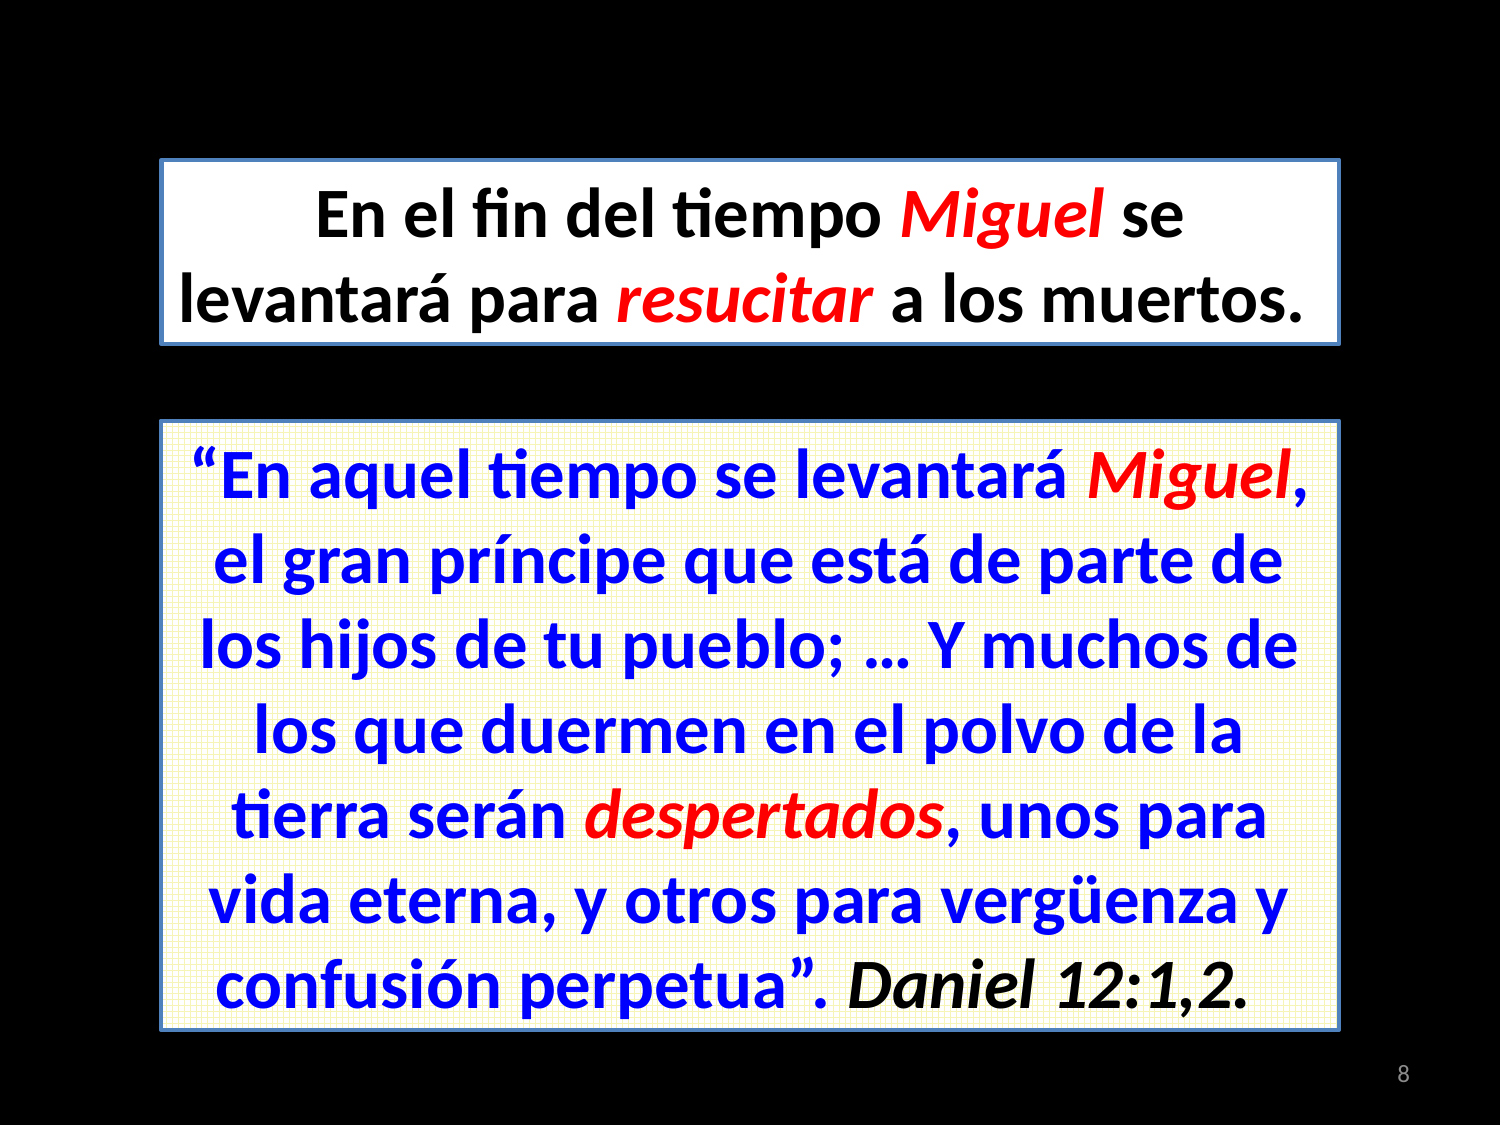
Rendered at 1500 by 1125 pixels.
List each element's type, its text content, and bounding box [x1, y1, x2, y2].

text_box En el fin del tiempo Miguel se levantará para resucitar a los muertos. [159, 158, 1341, 346]
slide_number 8 [1074, 1042, 1425, 1103]
text_box “En aquel tiempo se levantará Miguel, el gran príncipe que está de parte de los hijos de tu pueblo; … Y muchos de los que duermen en el polvo de la tierra serán despertados, unos para vida eterna, y otros para vergüenza y confusión perpetua”. Daniel 12:1,2. [159, 419, 1341, 1032]
